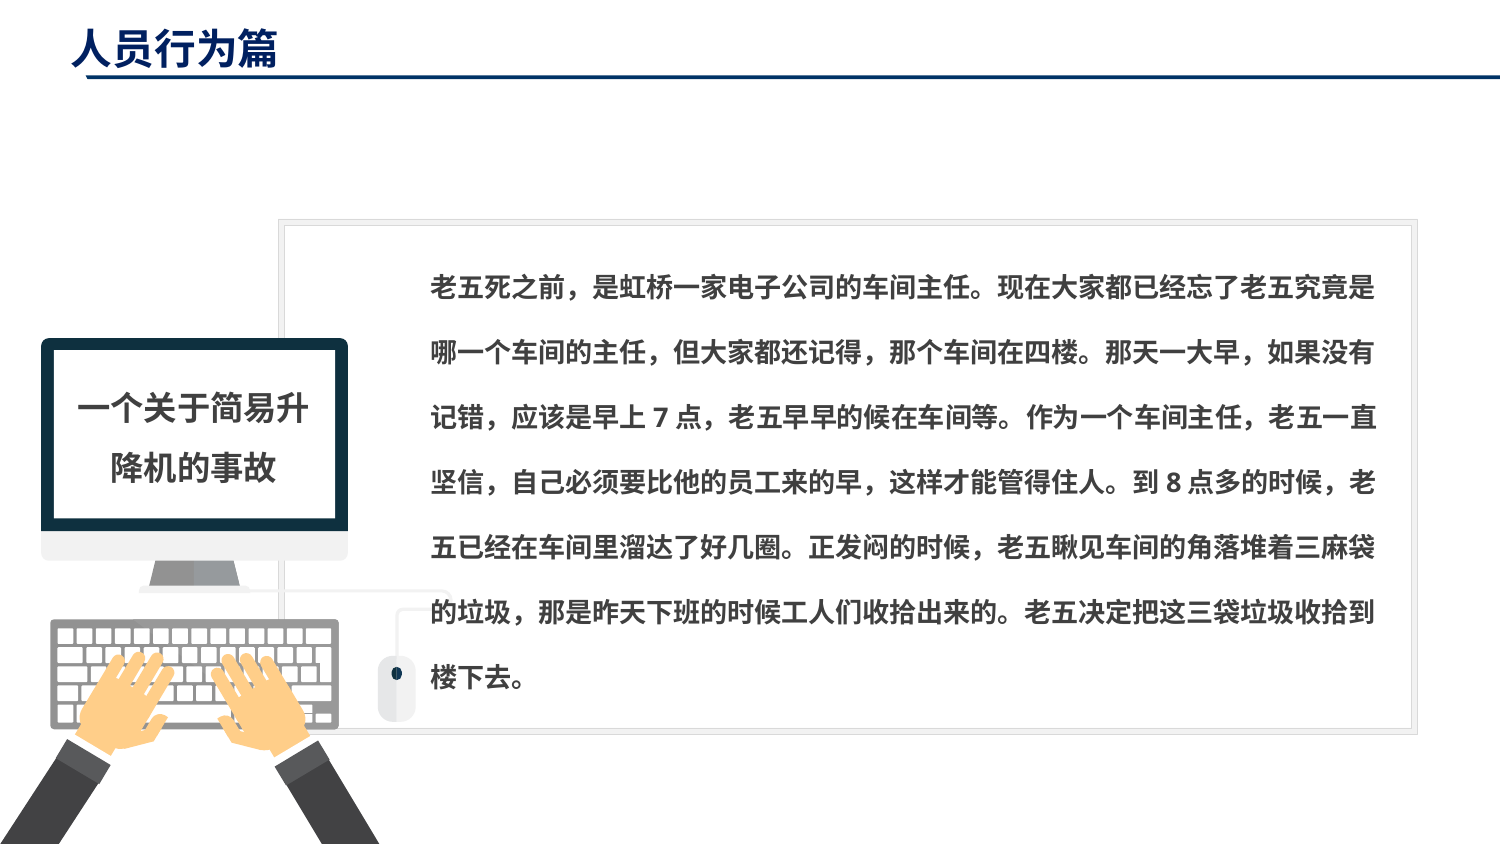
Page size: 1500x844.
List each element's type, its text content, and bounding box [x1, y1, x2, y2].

text_box [83, 74, 1500, 81]
text_box 老五死之前，是虹桥一家电子公司的车间主任。现在大家都已经忘了老五究竟是哪一个车间的主任，但大家都还记得，那个车间在四楼。那天一大早，如果没有记错，应该是早上7点，老五早早的候在车间等。作为一个车间主任，老五一直坚信，自己必须要比他的员工来的早，这样才能管得住人。到8点多的时候，老五已经在车间里溜达了好几圈。正发闷的时候，老五瞅见车间的角落堆着三麻袋的垃圾，那是昨天下班的时候工人们收拾出来的。老五决定把这三袋垃圾收拾到楼下去。 [415, 230, 1412, 701]
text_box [0, 338, 453, 844]
text_box [277, 218, 1418, 735]
text_box 人员行为篇 [70, 22, 429, 73]
